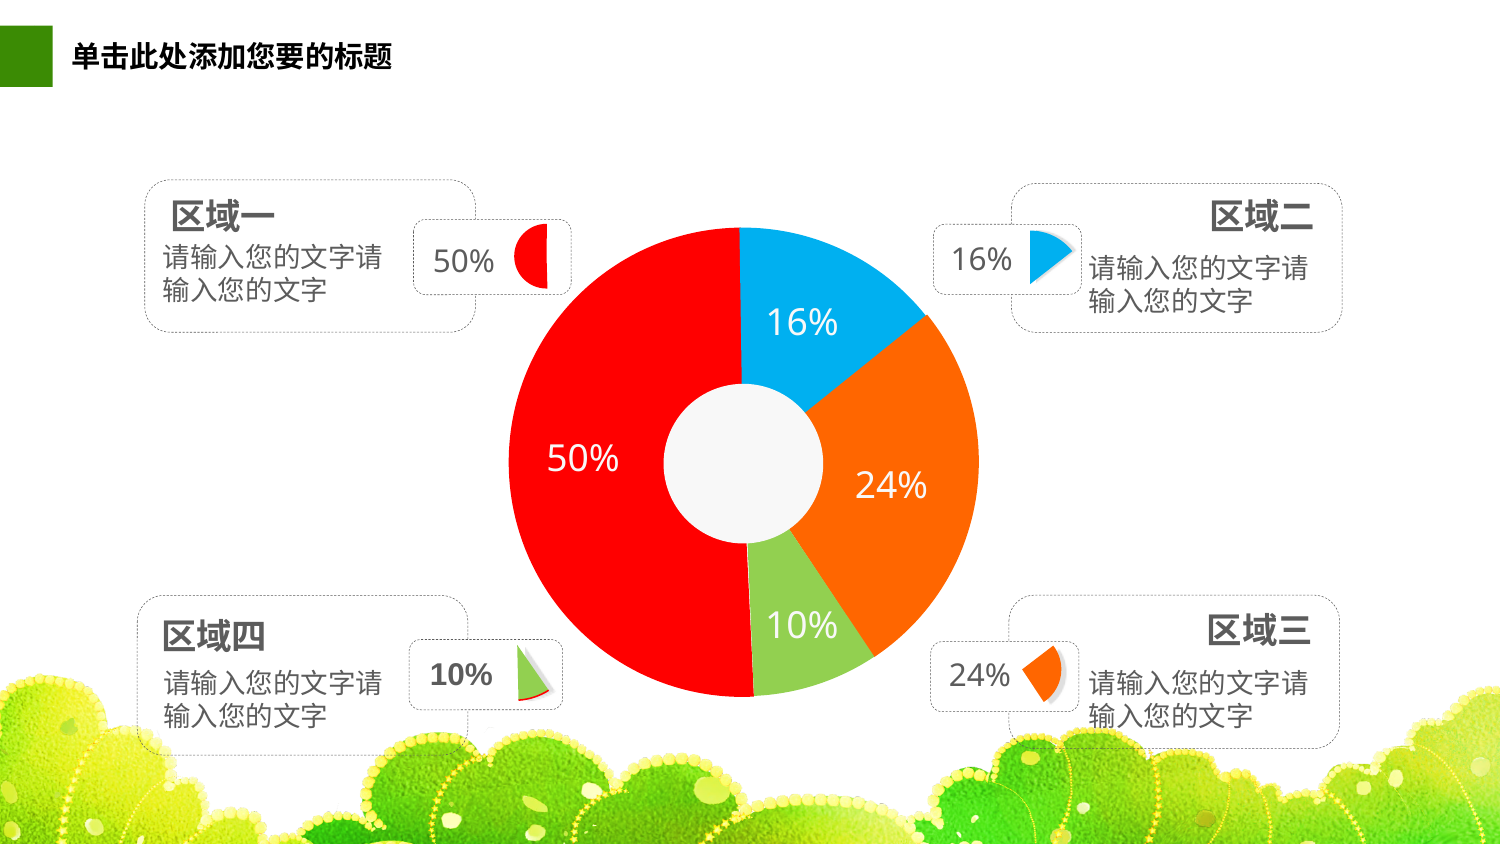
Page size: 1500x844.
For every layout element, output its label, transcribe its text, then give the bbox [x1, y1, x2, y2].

text_box [508, 227, 754, 697]
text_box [916, 594, 1340, 749]
text_box [739, 227, 912, 412]
text_box 50% [513, 426, 653, 486]
text_box 24% [823, 454, 960, 514]
picture [0, 673, 1500, 844]
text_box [144, 179, 572, 333]
text_box 16% [748, 291, 857, 351]
text_box [174, 139, 1406, 697]
text_box [752, 629, 875, 696]
text_box [747, 530, 832, 593]
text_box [918, 183, 1343, 333]
text_box [663, 383, 823, 544]
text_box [136, 595, 563, 756]
text_box 10% [748, 593, 856, 654]
text_box [790, 326, 979, 658]
